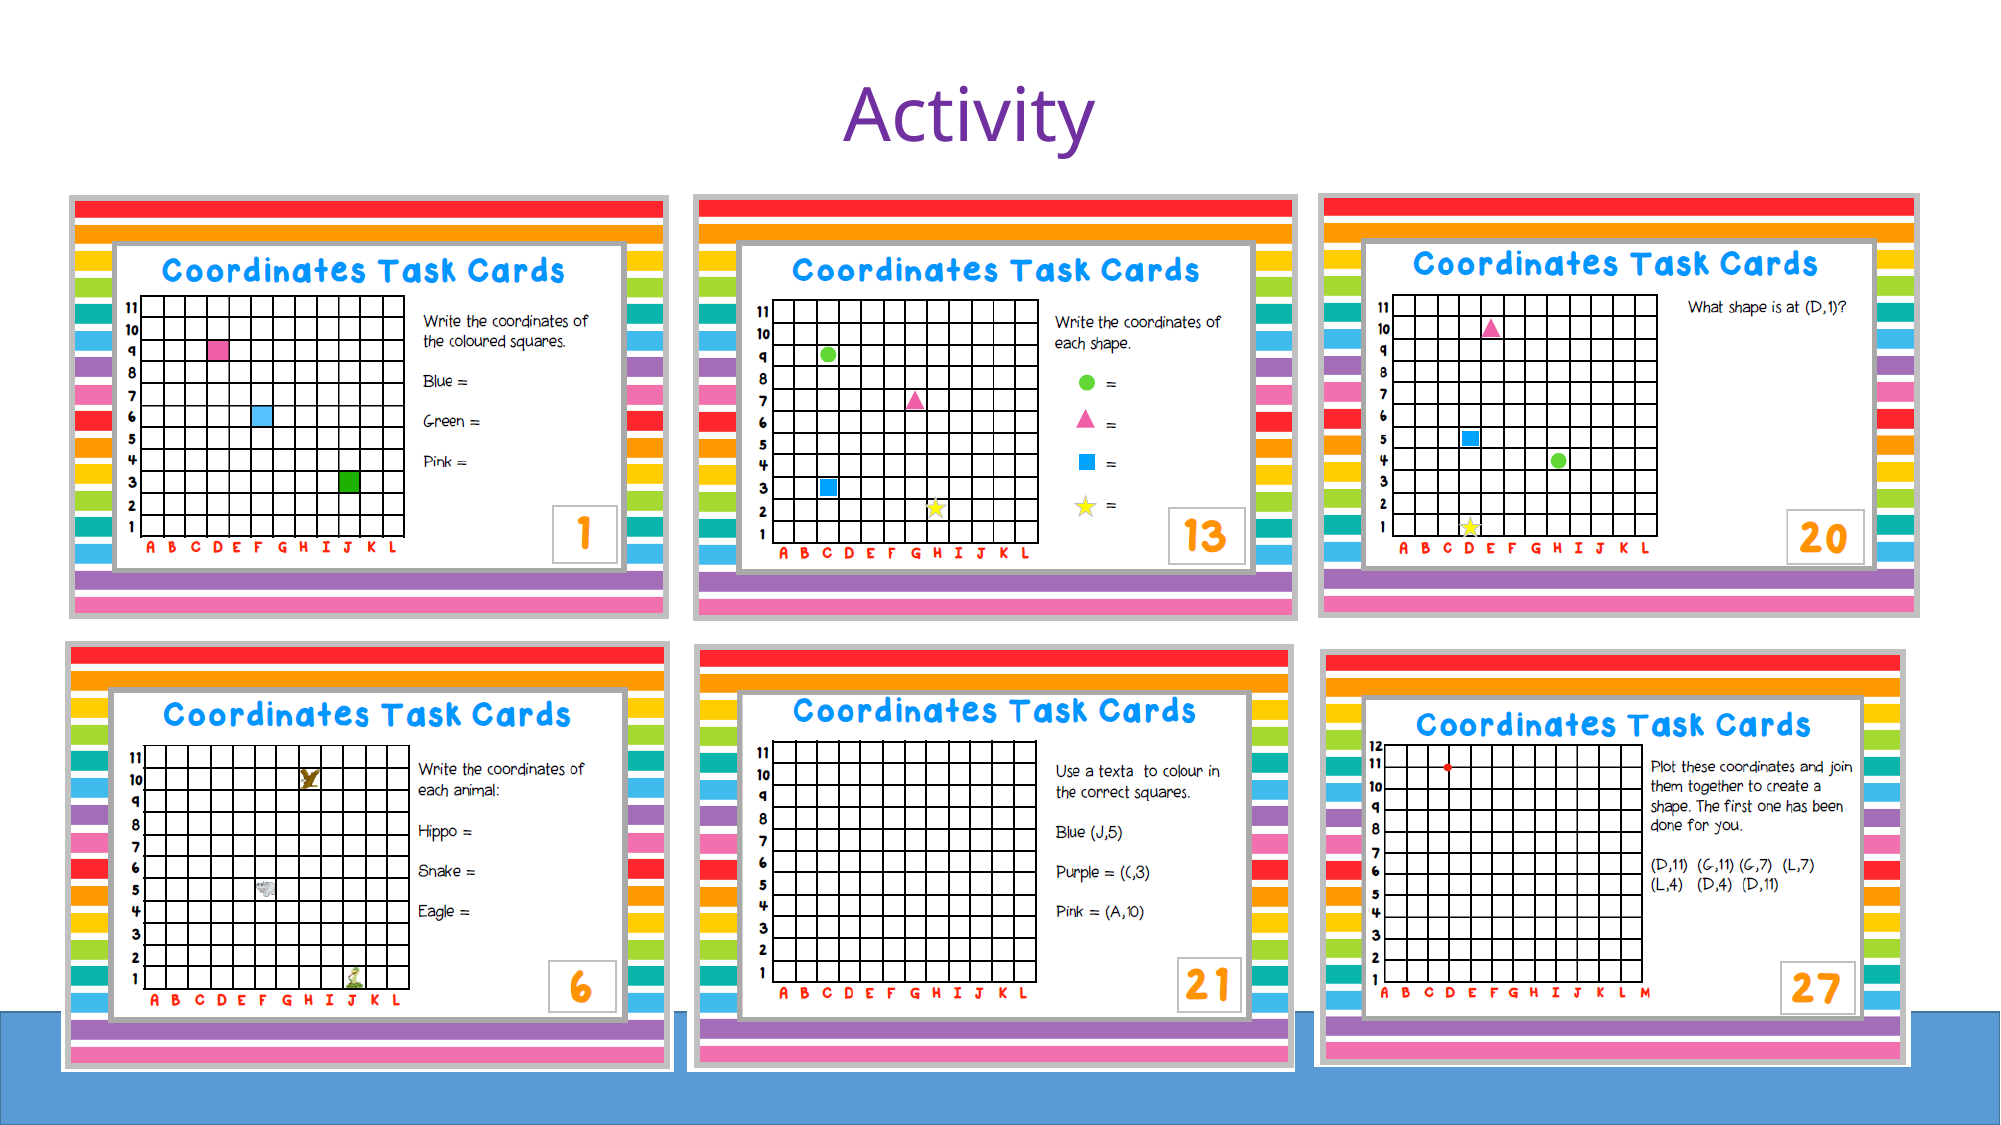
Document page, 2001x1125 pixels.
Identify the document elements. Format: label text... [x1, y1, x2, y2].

text_box Activity [828, 59, 1111, 165]
picture [1314, 642, 1911, 1067]
picture [687, 188, 1301, 624]
picture [61, 188, 674, 626]
picture [61, 637, 674, 1072]
text_box [0, 1011, 2000, 1125]
picture [1314, 189, 1921, 620]
picture [687, 637, 1295, 1072]
